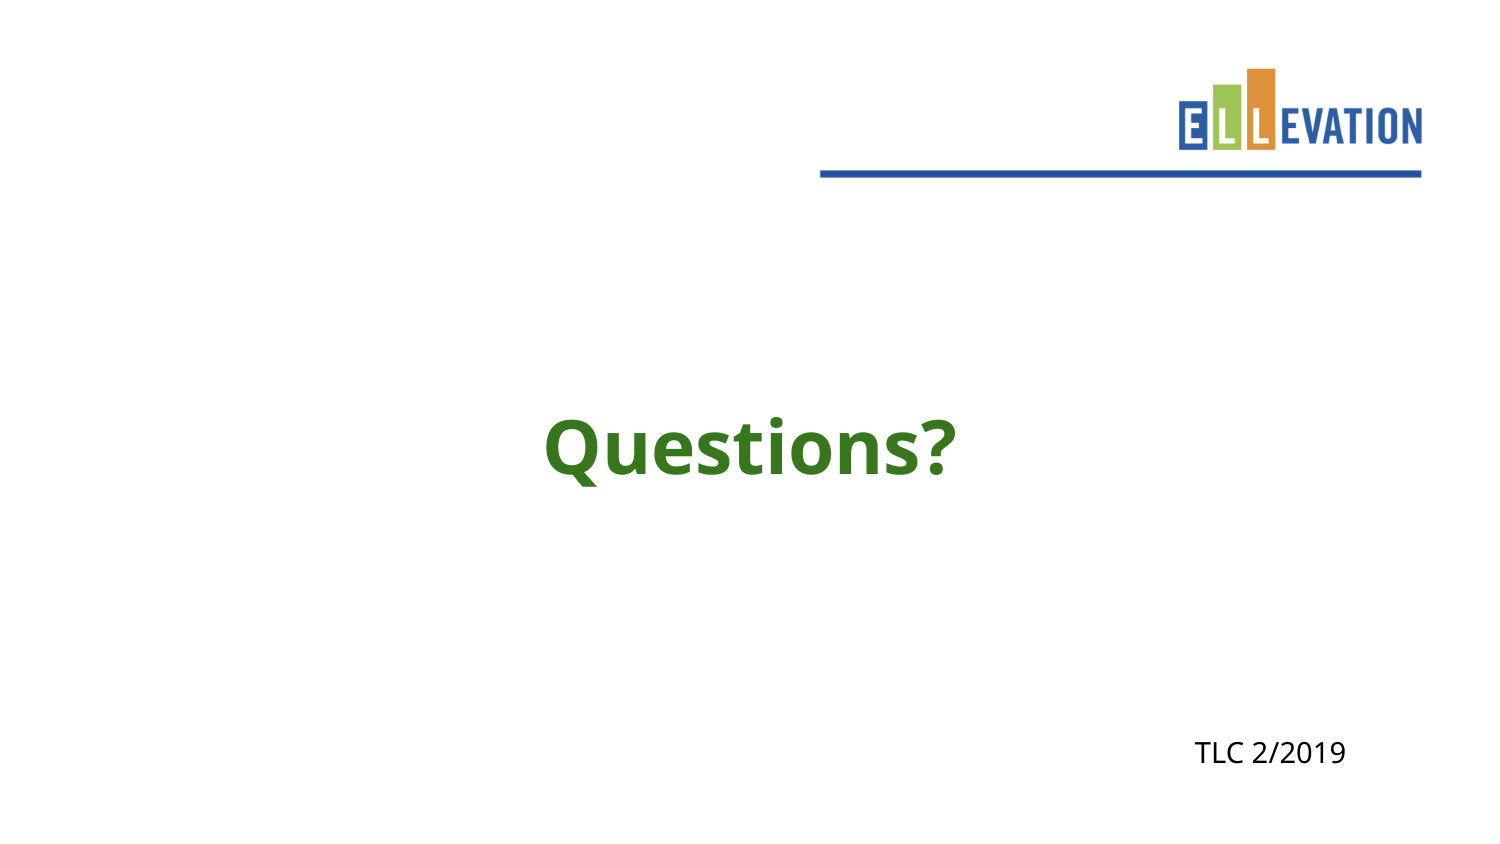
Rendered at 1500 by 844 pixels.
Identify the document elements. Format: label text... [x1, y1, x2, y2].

text_box TLC 2/2019 [1179, 719, 1385, 763]
picture [809, 53, 1450, 187]
list Questions? [51, 189, 1449, 750]
